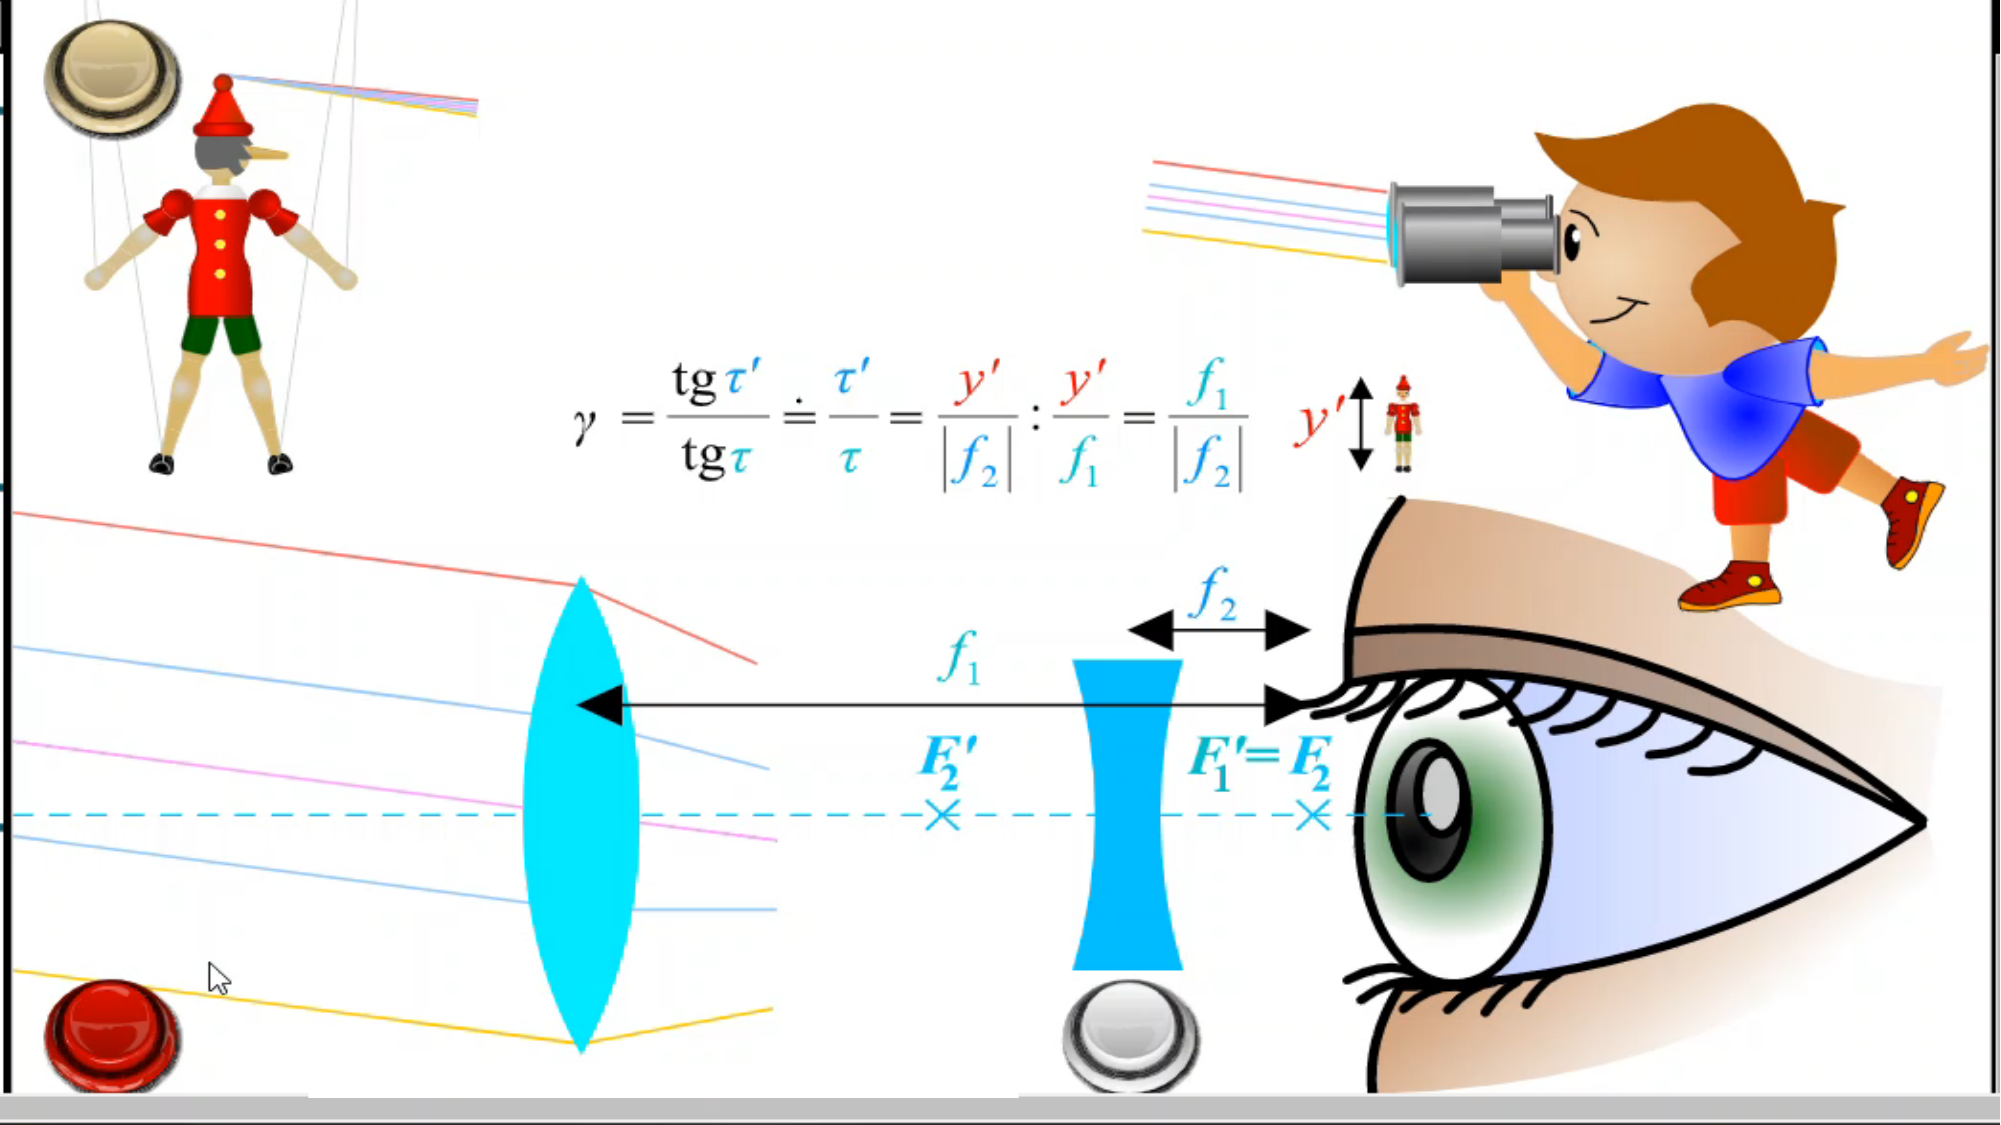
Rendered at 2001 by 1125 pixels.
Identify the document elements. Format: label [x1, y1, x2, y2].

list [0, 0, 2000, 1125]
